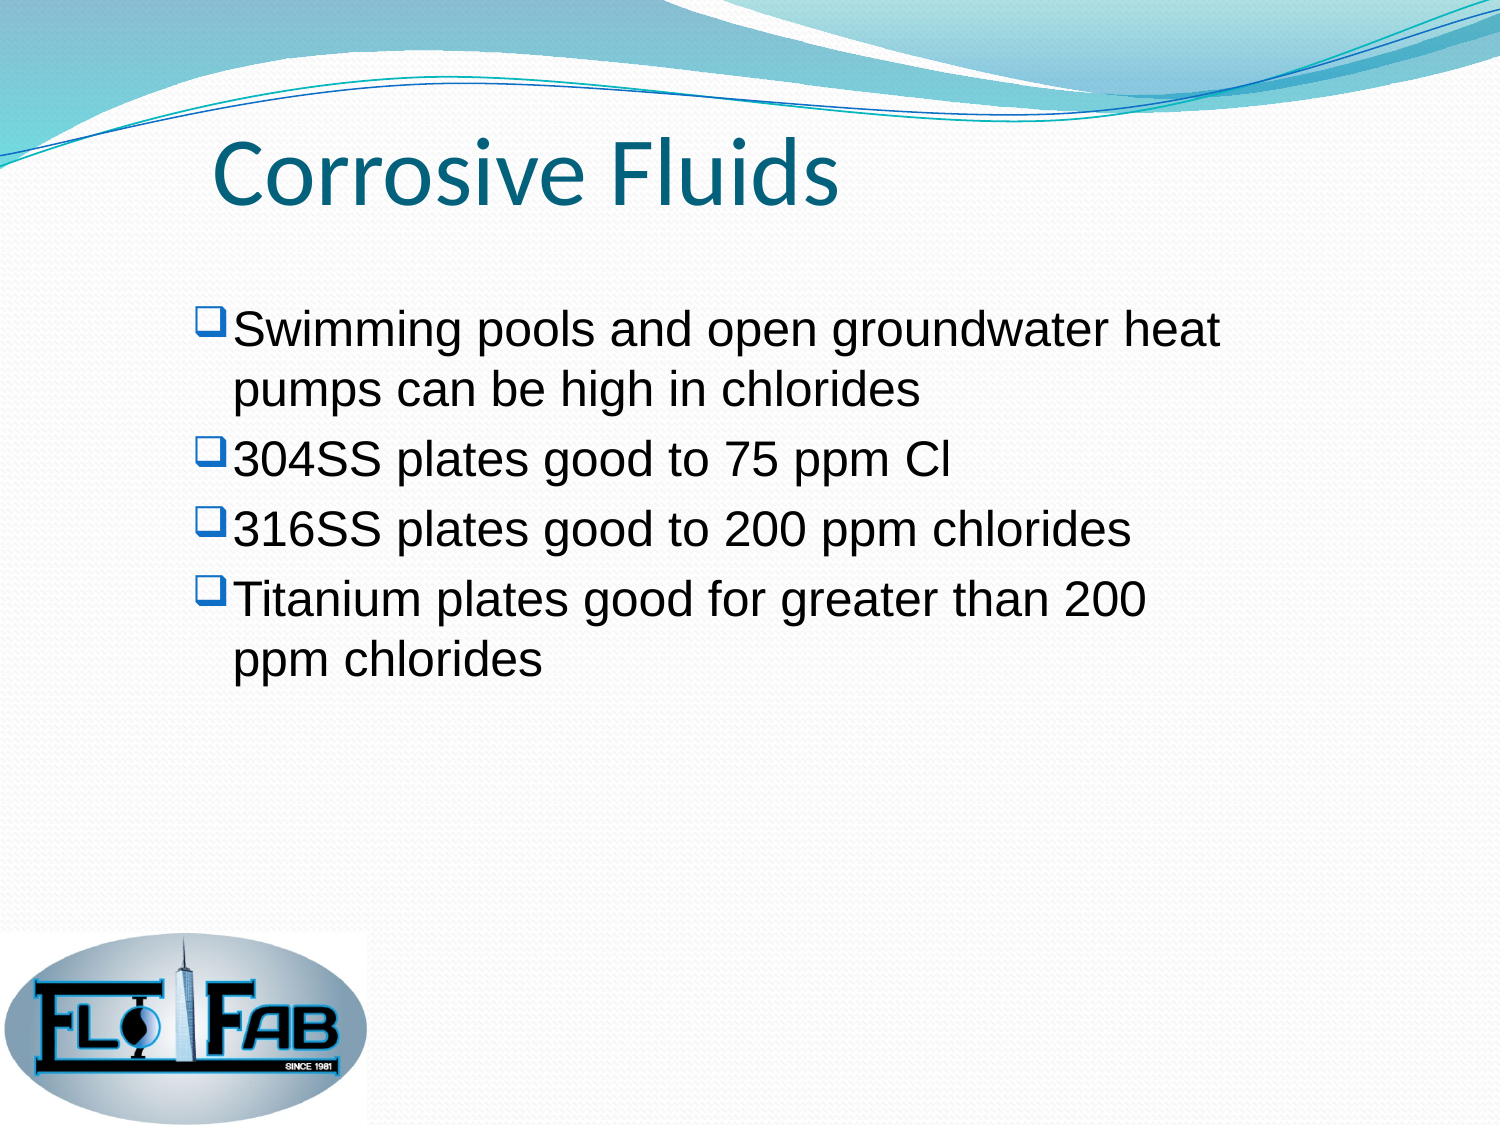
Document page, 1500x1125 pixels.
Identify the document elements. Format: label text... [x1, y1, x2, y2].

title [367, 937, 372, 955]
picture [0, 933, 367, 1125]
text_box Swimming pools and open groundwater heat pumps can be high in chlorides 304SS plates good to 75 ppm Cl 316SS plates good to 200 ppm chlorides Titanium plates good for greater than 200 ppm chlorides [112, 289, 1238, 955]
title Corrosive Fluids [212, 99, 925, 225]
